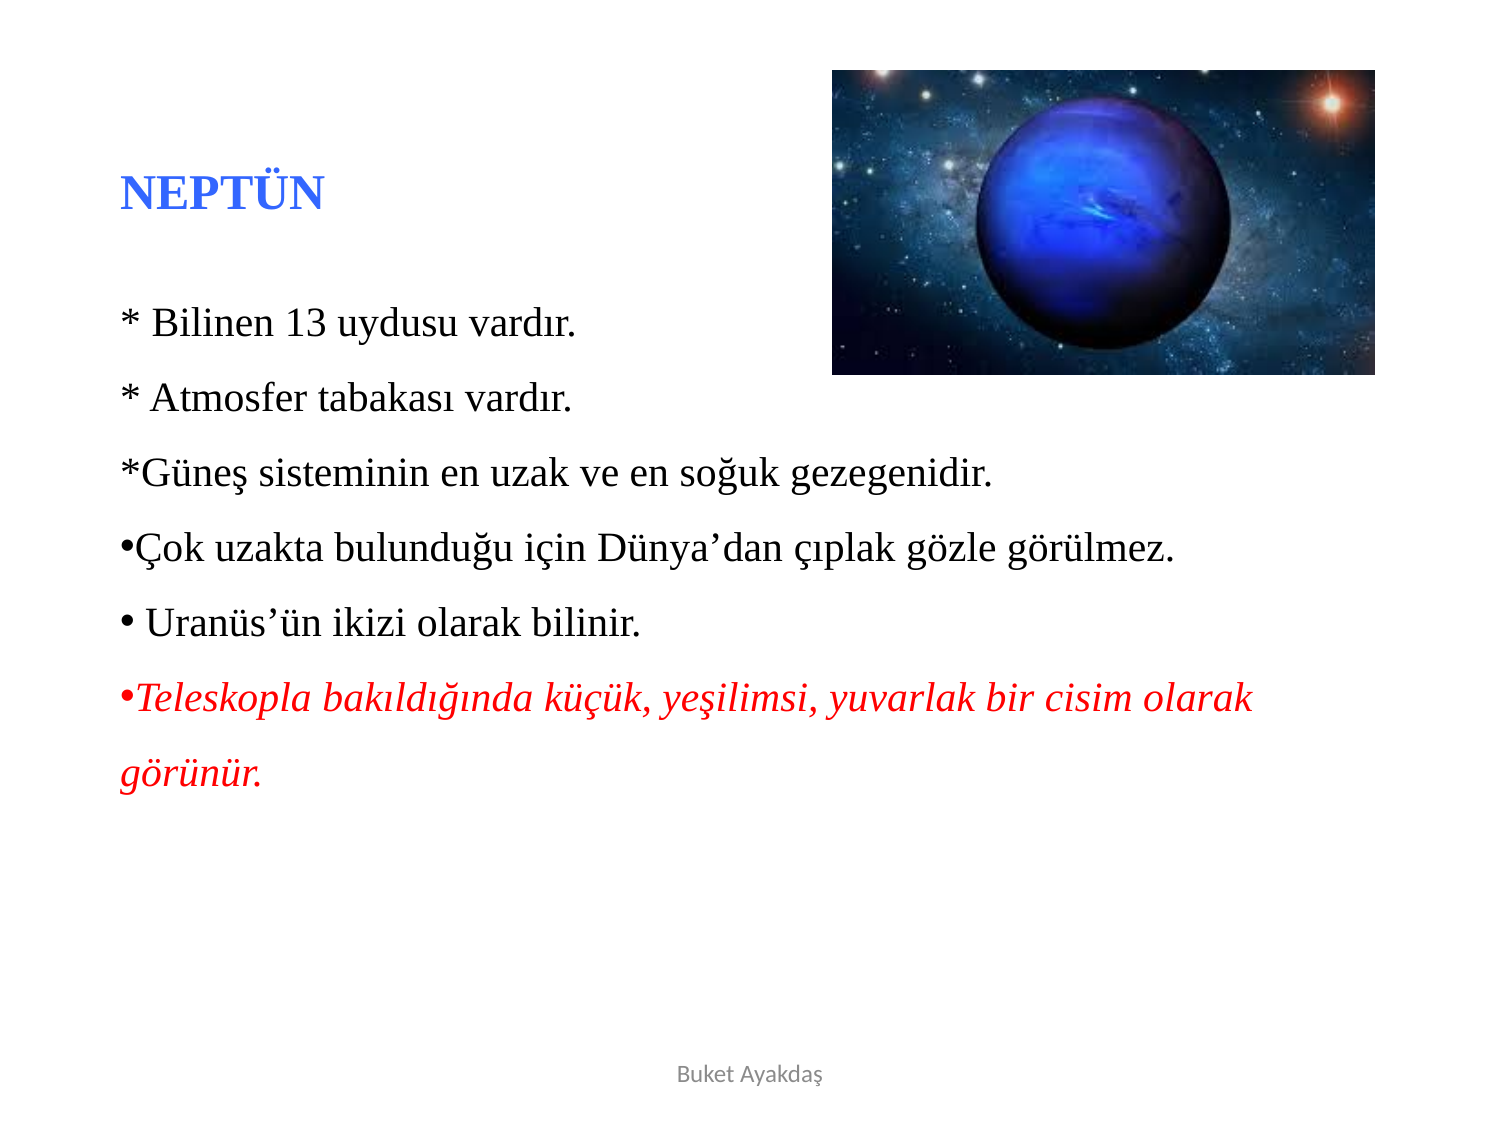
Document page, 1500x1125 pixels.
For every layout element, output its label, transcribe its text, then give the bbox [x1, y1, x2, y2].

text_box NEPTÜN * Bilinen 13 uydusu vardır. * Atmosfer tabakası vardır. *Güneş sisteminin en uzak ve en soğuk gezegenidir. Çok uzakta bulunduğu için Dünya’dan çıplak gözle görülmez. Uranüs’ün ikizi olarak bilinir. Teleskopla bakıldığında küçük, yeşilimsi, yuvarlak bir cisim olarak görünür. [105, 152, 1418, 923]
picture [831, 70, 1375, 376]
footer Buket Ayakdaş [512, 1042, 988, 1103]
